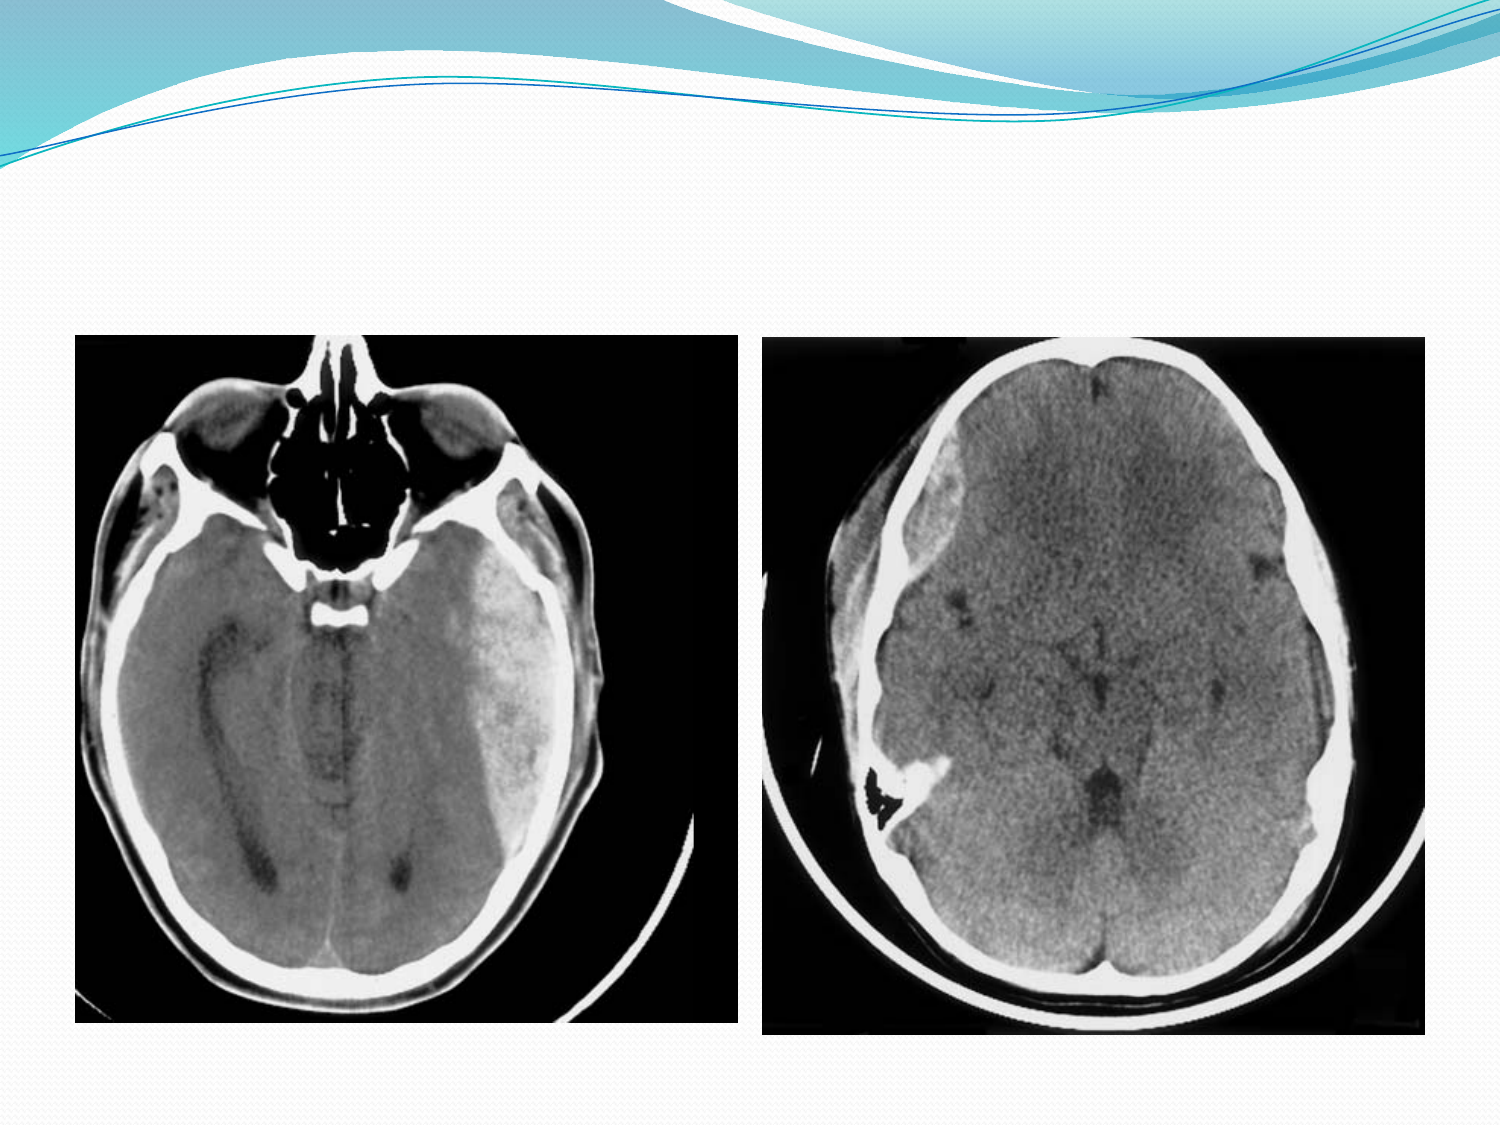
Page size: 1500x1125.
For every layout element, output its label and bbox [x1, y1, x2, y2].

list [762, 337, 1426, 1036]
list [74, 335, 738, 1023]
